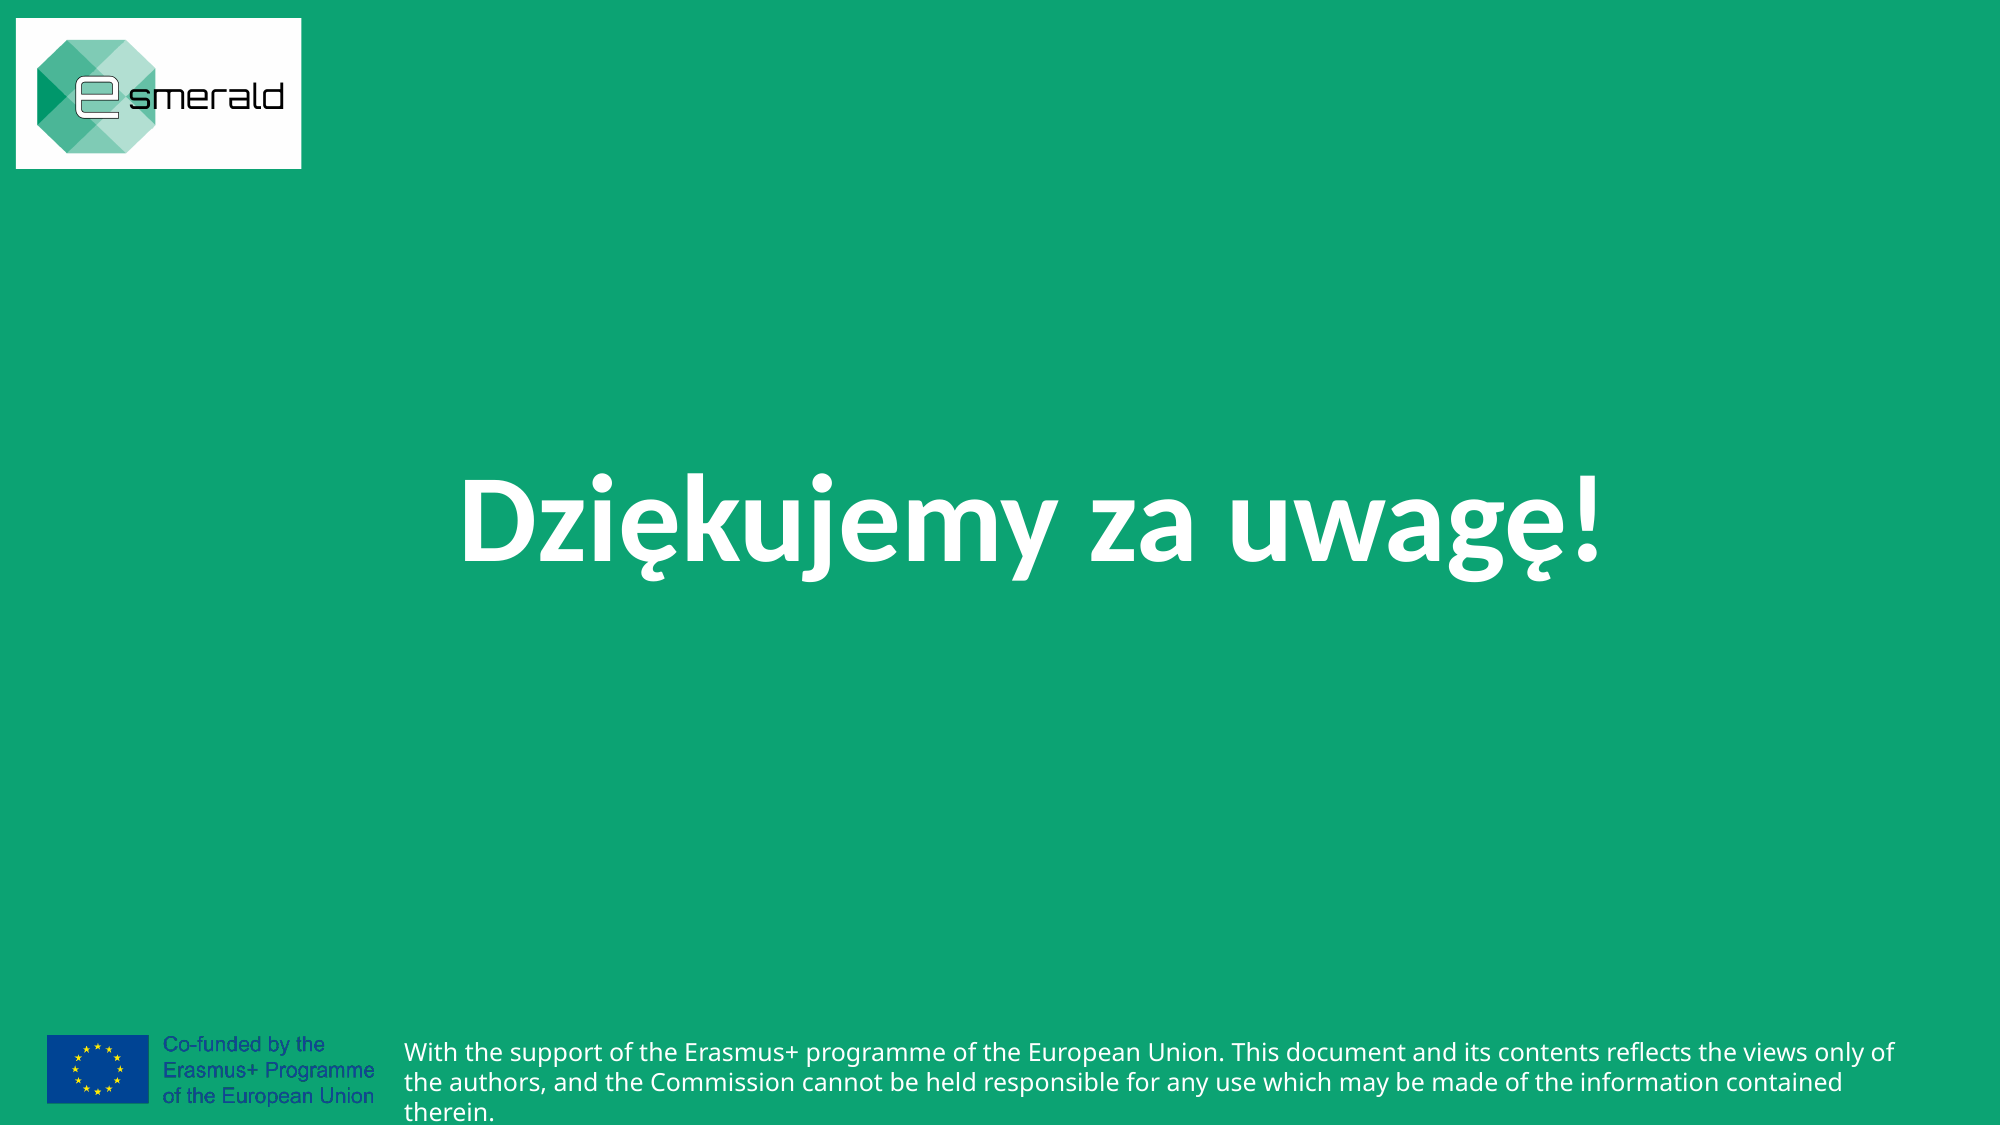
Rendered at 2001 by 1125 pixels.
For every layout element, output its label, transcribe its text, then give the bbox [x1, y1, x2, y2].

text_box Dziękujemy za uwagę! [444, 429, 1933, 595]
picture [15, 18, 302, 169]
picture [47, 1035, 374, 1107]
